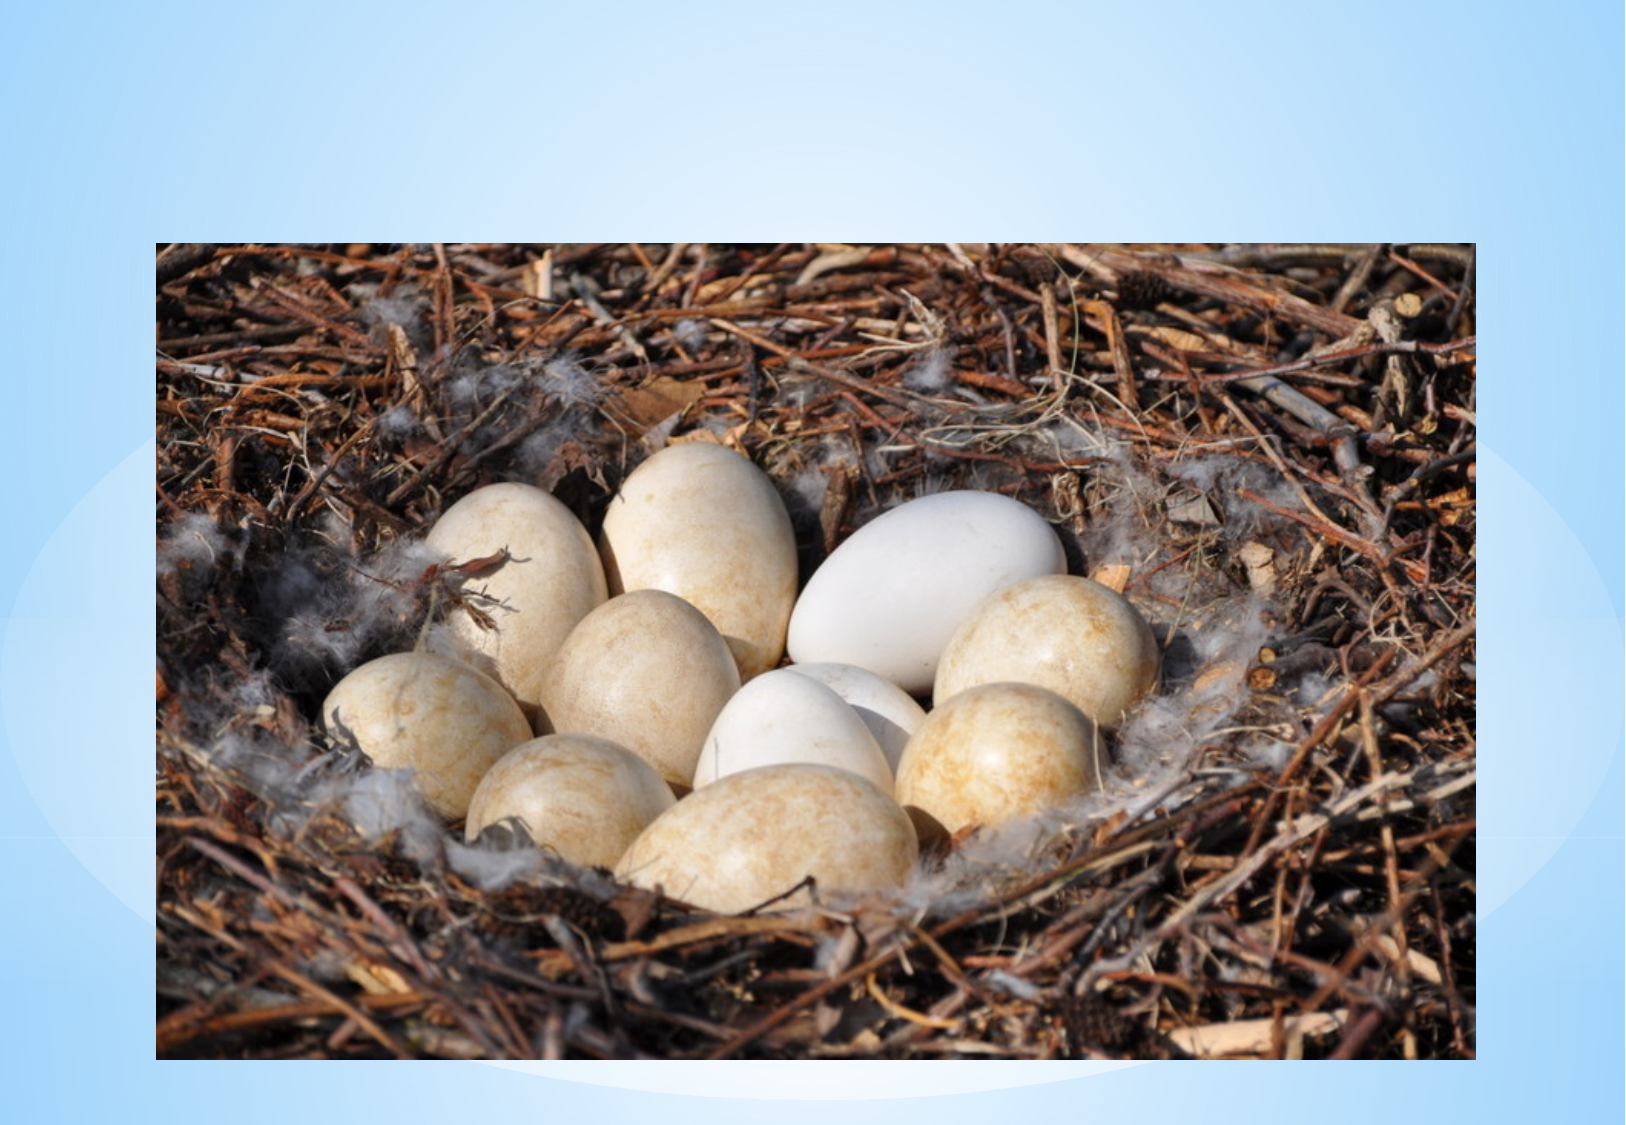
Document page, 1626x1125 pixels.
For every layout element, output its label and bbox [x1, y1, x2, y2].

picture [155, 243, 1477, 1060]
